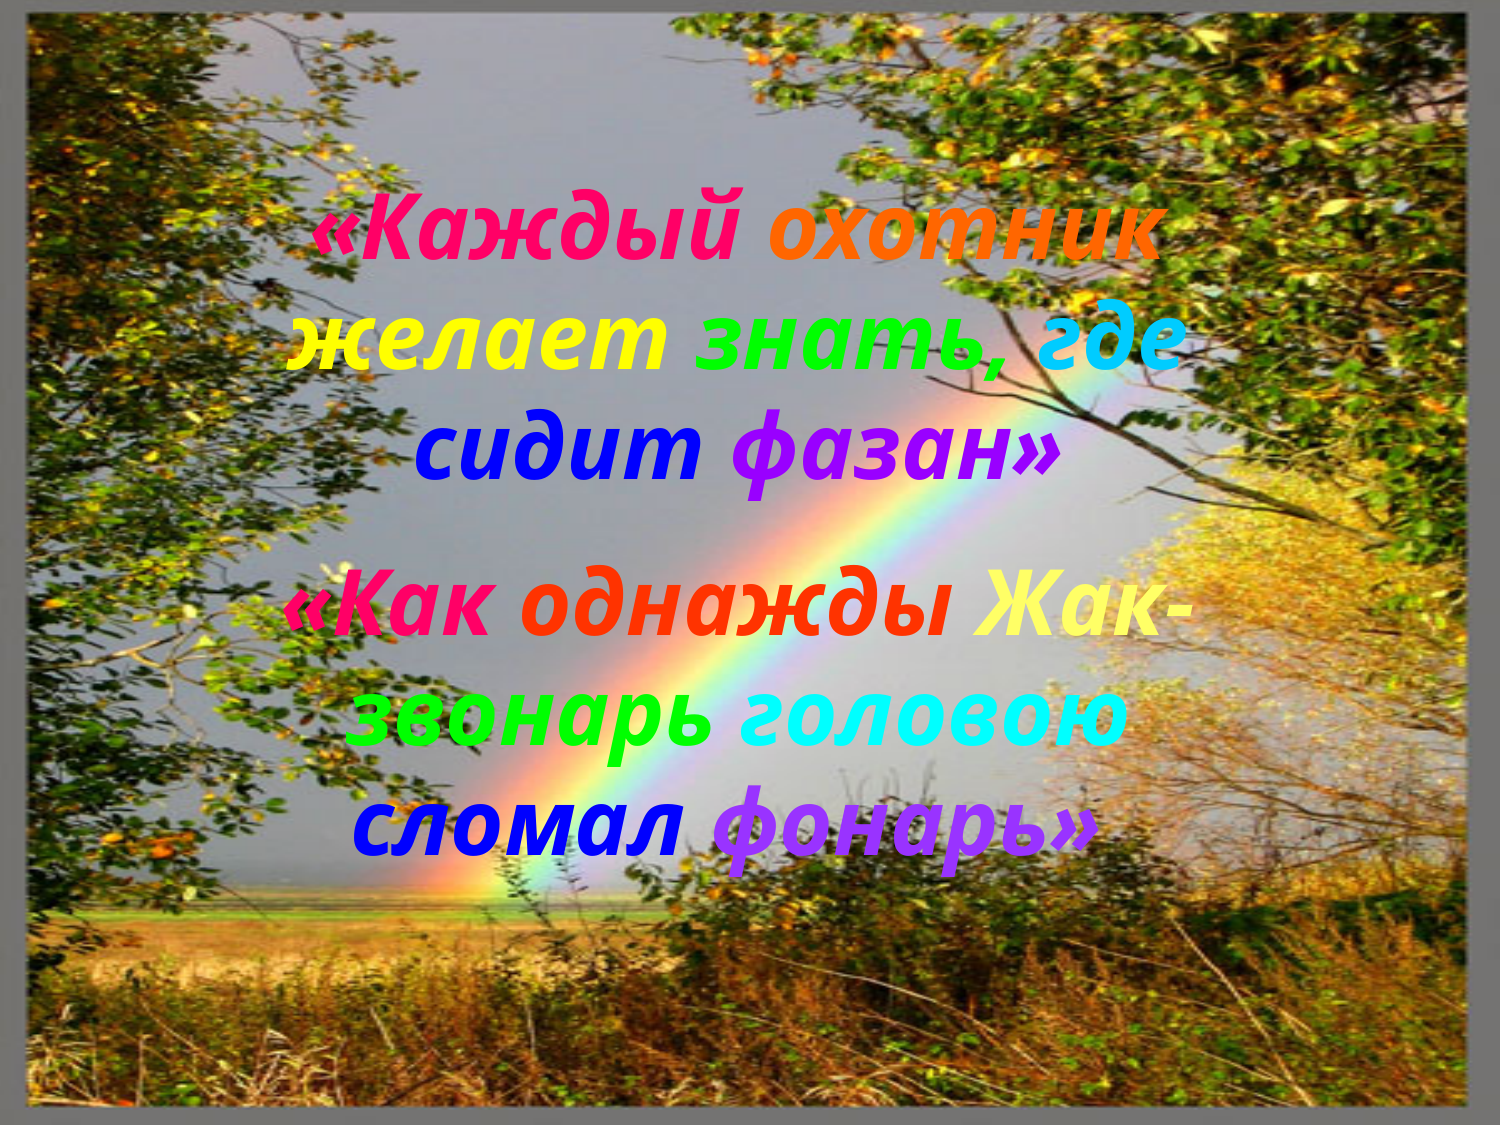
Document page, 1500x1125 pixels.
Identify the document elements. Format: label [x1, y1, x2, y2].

list [0, 0, 1500, 1125]
